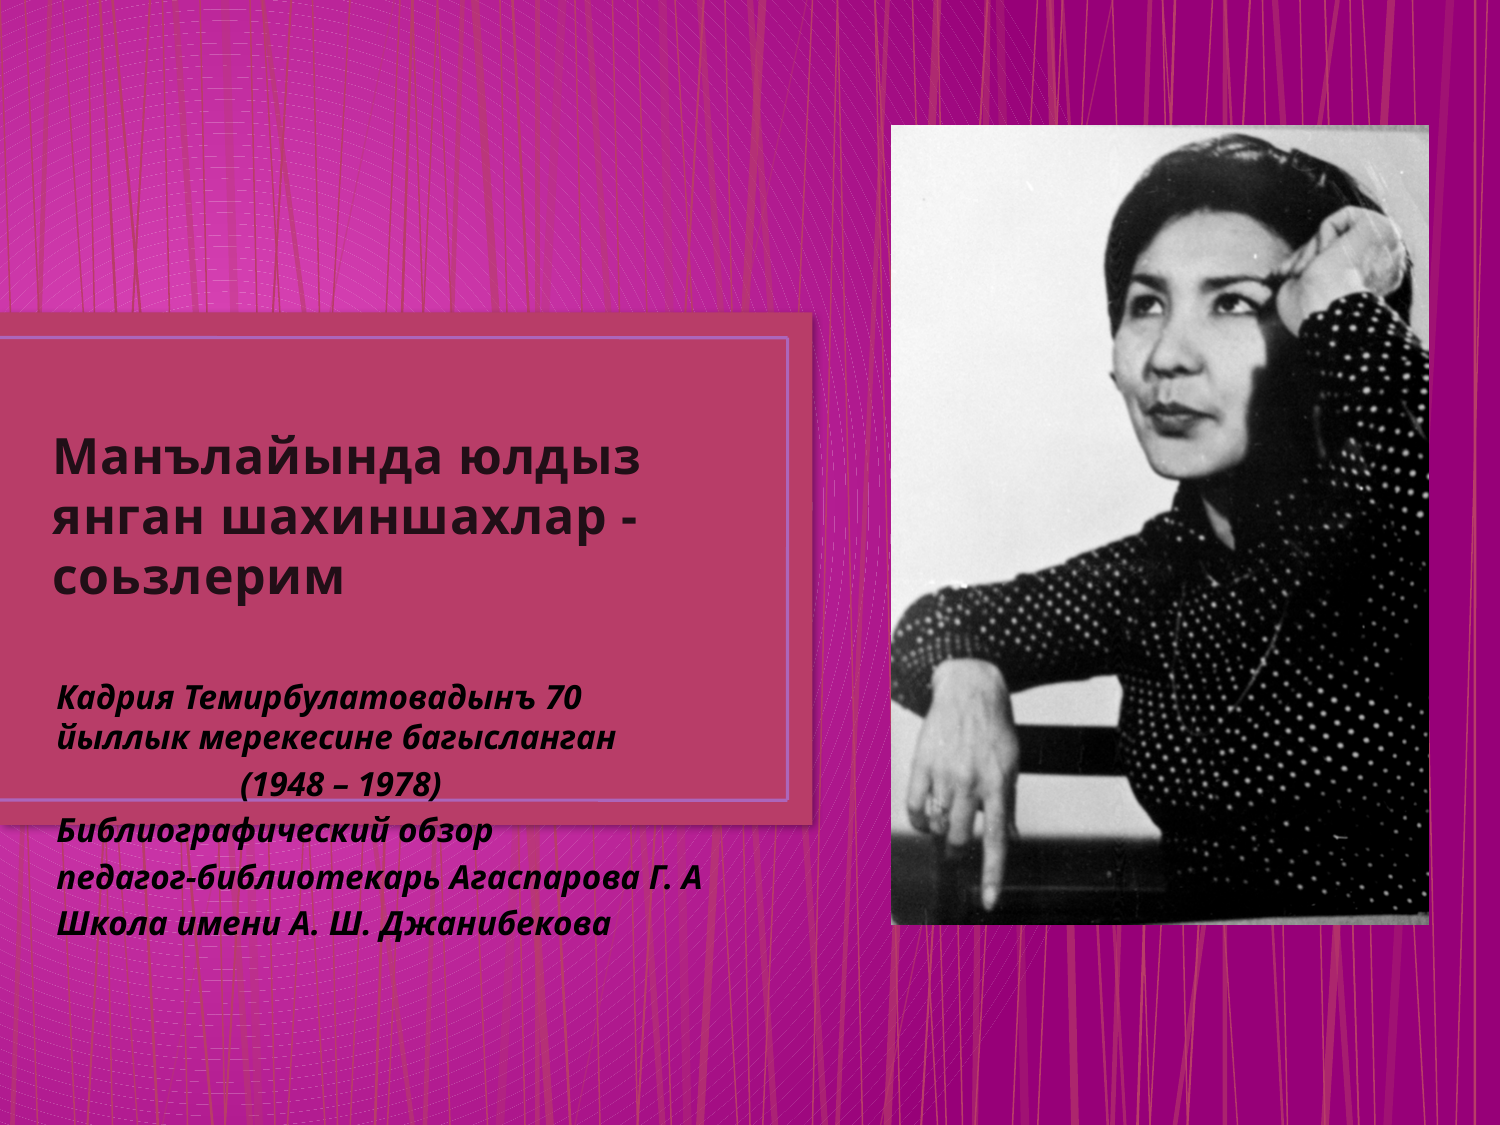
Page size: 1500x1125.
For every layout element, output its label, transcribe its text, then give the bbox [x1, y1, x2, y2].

picture [891, 125, 1429, 925]
subtitle Кадрия Темирбулатовадынъ 70 йыллык мерекесине багысланган (1948 – 1978) Библиографический обзор педагог-библиотекарь Агаспарова Г. А Школа имени А. Ш. Джанибекова [41, 668, 725, 800]
title Манълайында юлдыз янган шахиншахлар - соьзлерим [37, 349, 763, 612]
